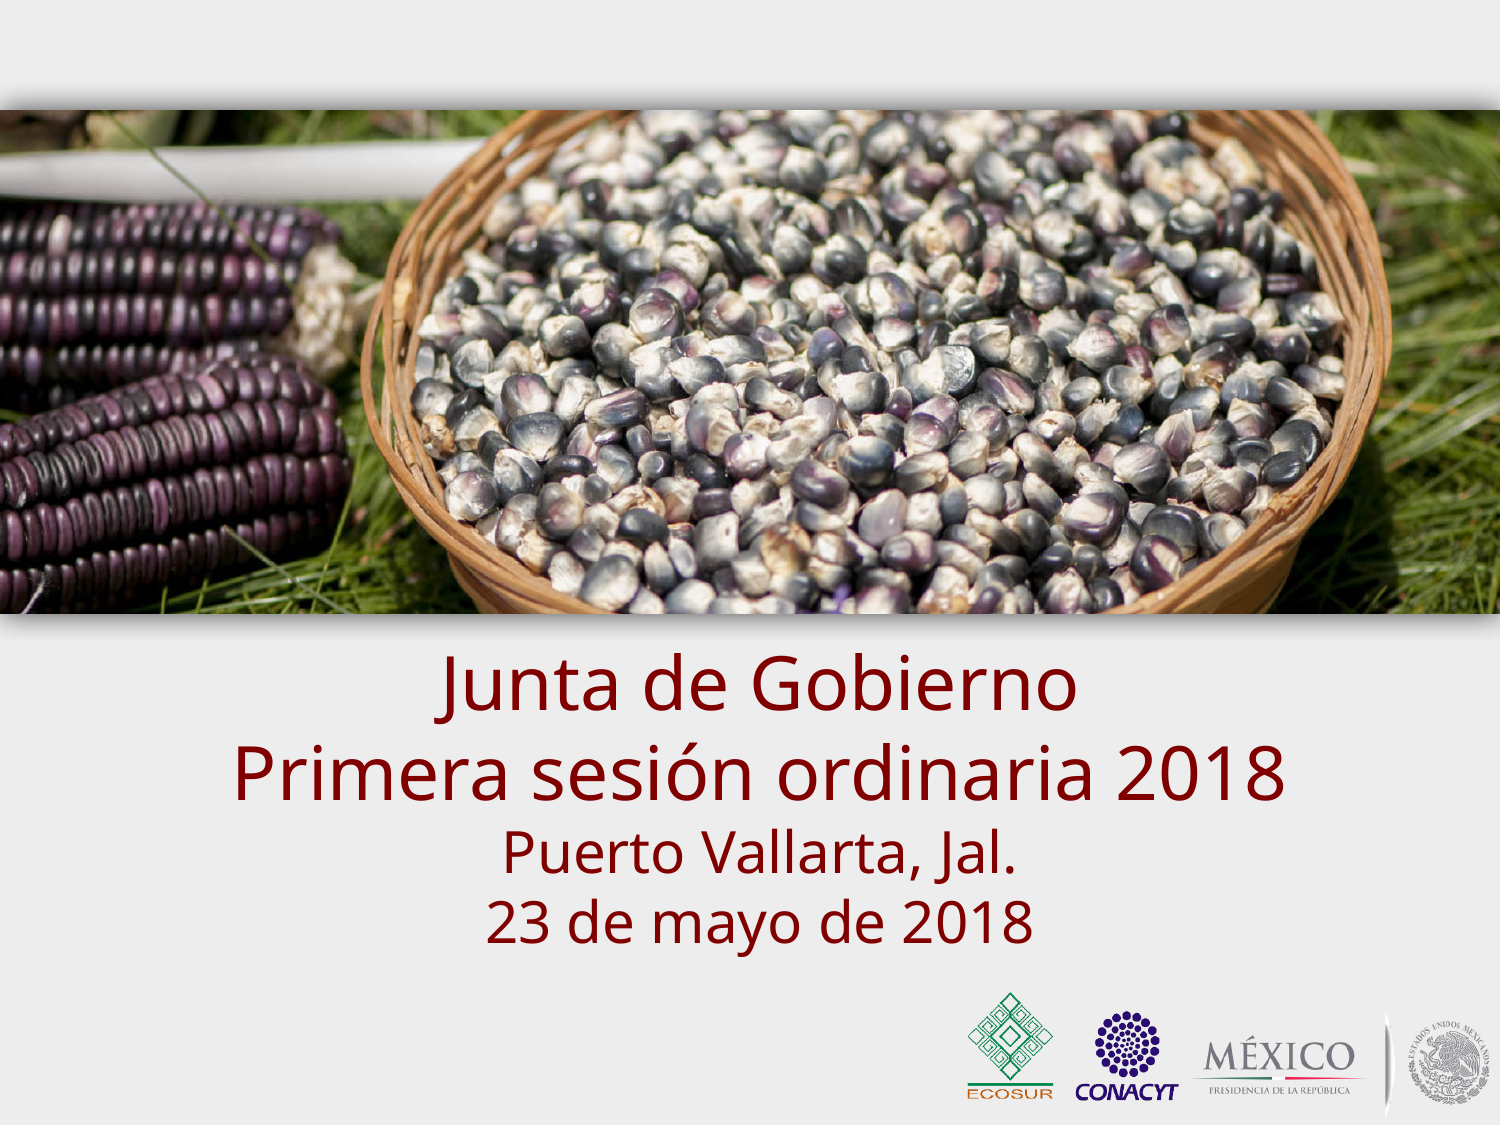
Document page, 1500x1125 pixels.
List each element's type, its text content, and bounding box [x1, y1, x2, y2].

picture [955, 976, 1490, 1118]
text_box Junta de Gobierno Primera sesión ordinaria 2018 Puerto Vallarta, Jal. 23 de mayo de 2018 [217, 637, 1304, 963]
picture [0, 110, 1500, 615]
